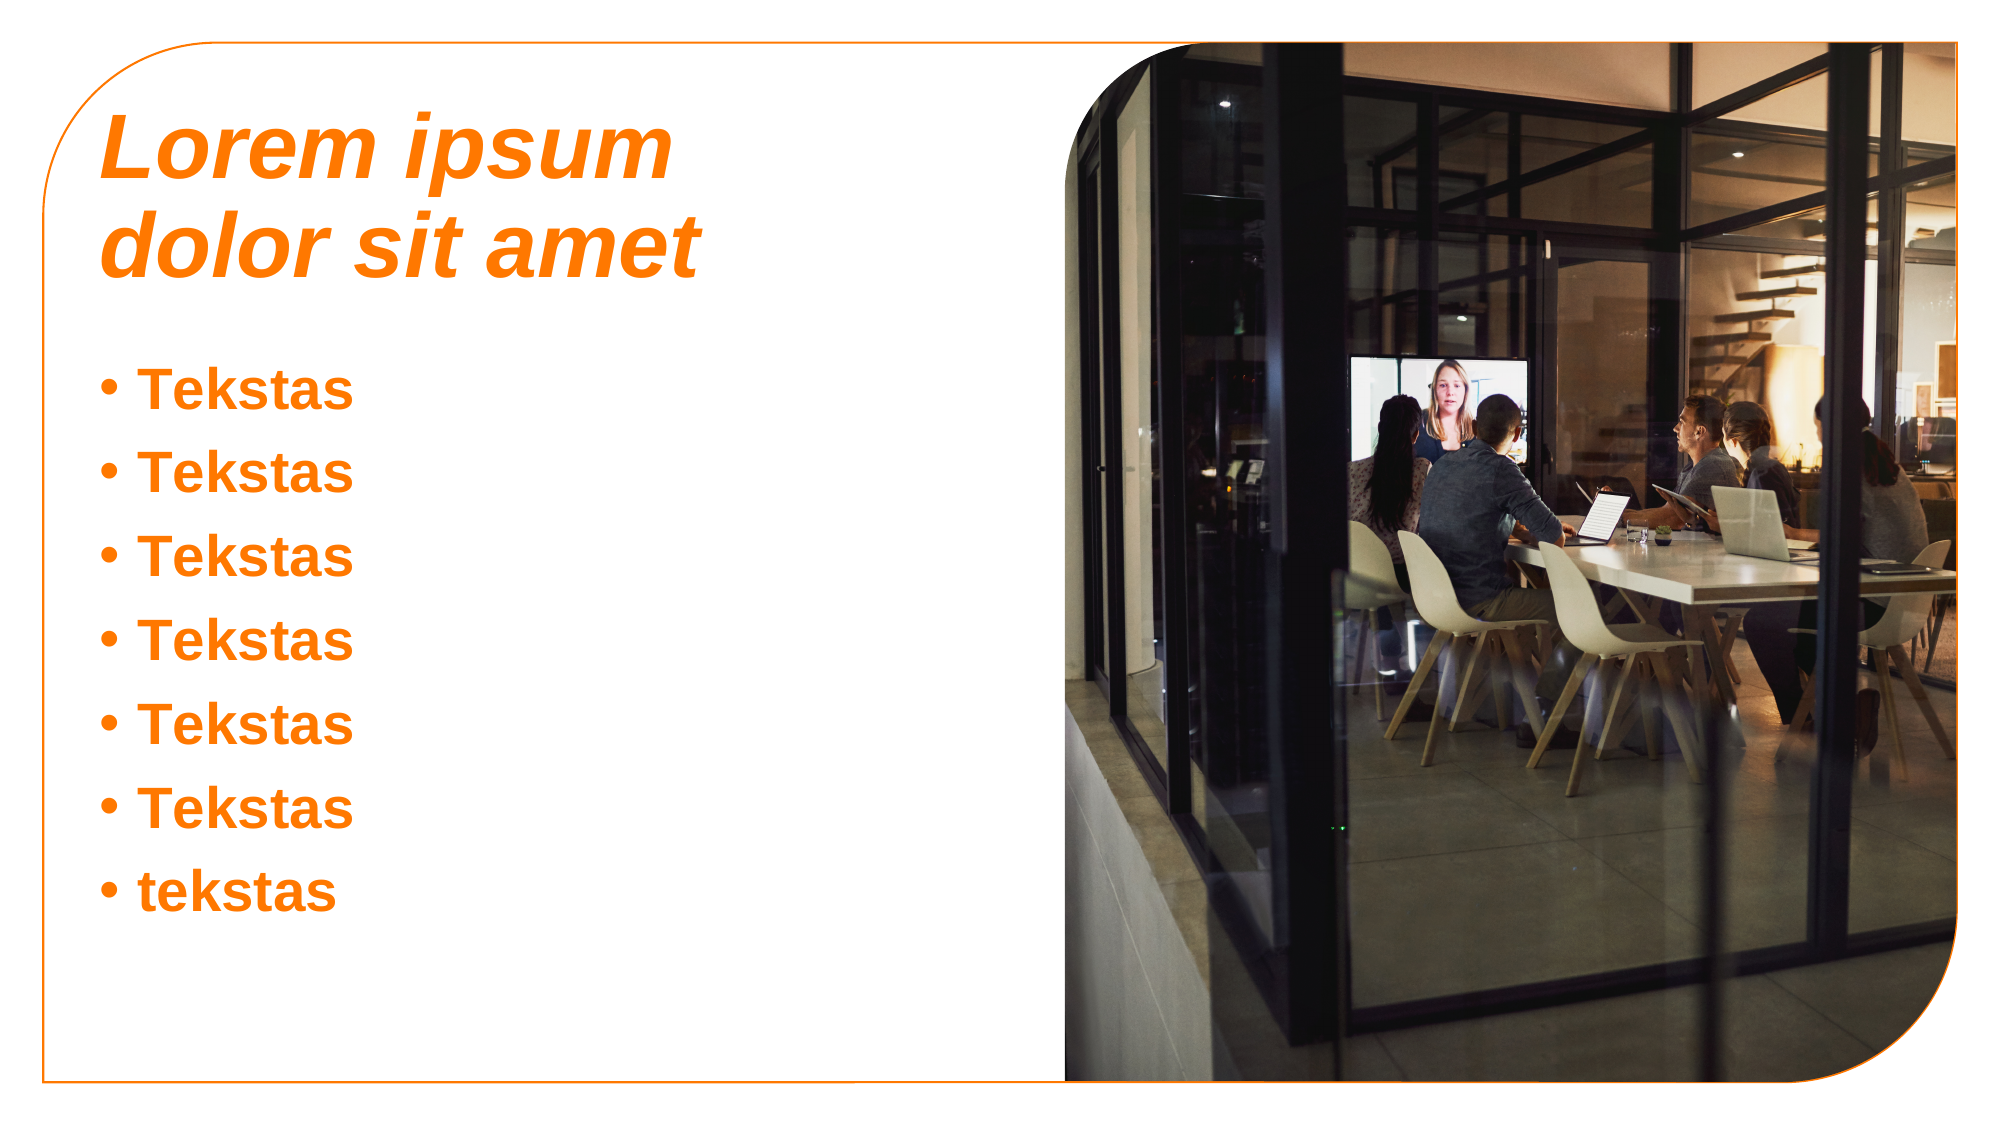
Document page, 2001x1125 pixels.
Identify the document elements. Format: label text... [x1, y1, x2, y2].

list Tekstas Tekstas Tekstas Tekstas Tekstas Tekstas tekstas [84, 351, 936, 1043]
title Lorem ipsum dolor sit amet [84, 92, 936, 310]
picture [1064, 42, 1957, 1083]
